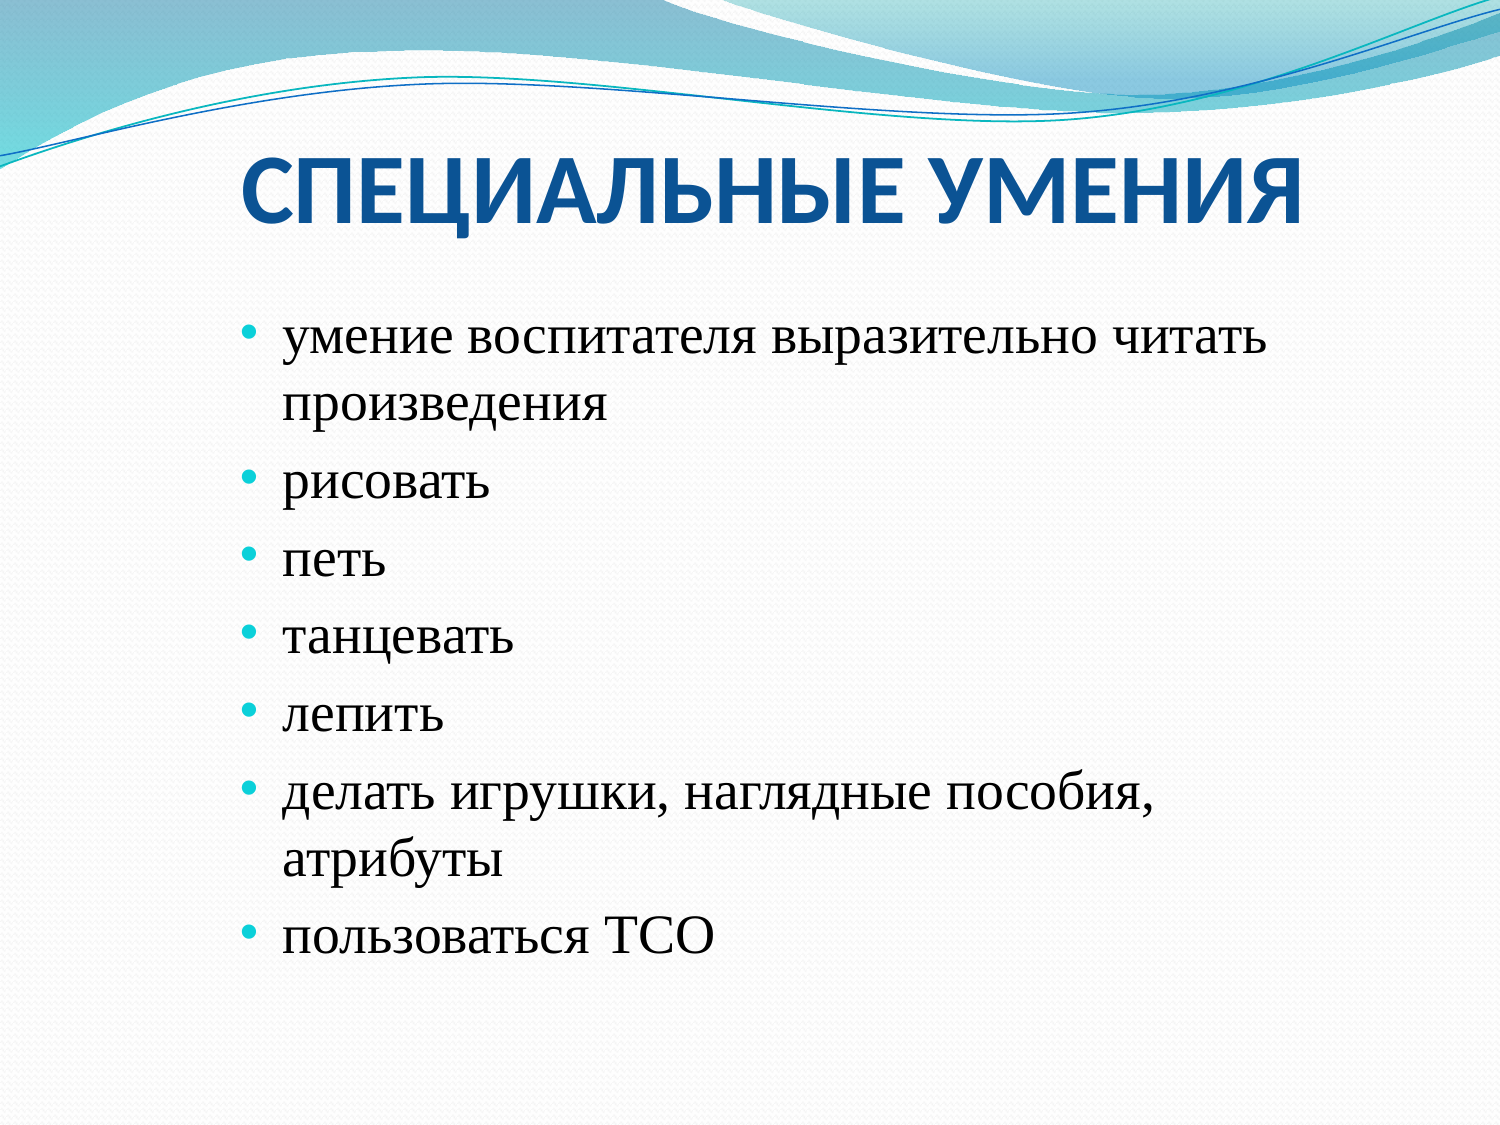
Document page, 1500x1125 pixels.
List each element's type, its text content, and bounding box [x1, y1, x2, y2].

title СПЕЦИАЛЬНЫЕ УМЕНИЯ [123, 81, 1424, 244]
list умение воспитателя выразительно читать произведения рисовать петь танцевать лепить делать игрушки, наглядные пособия, атрибуты пользоваться ТСО [225, 290, 1400, 976]
